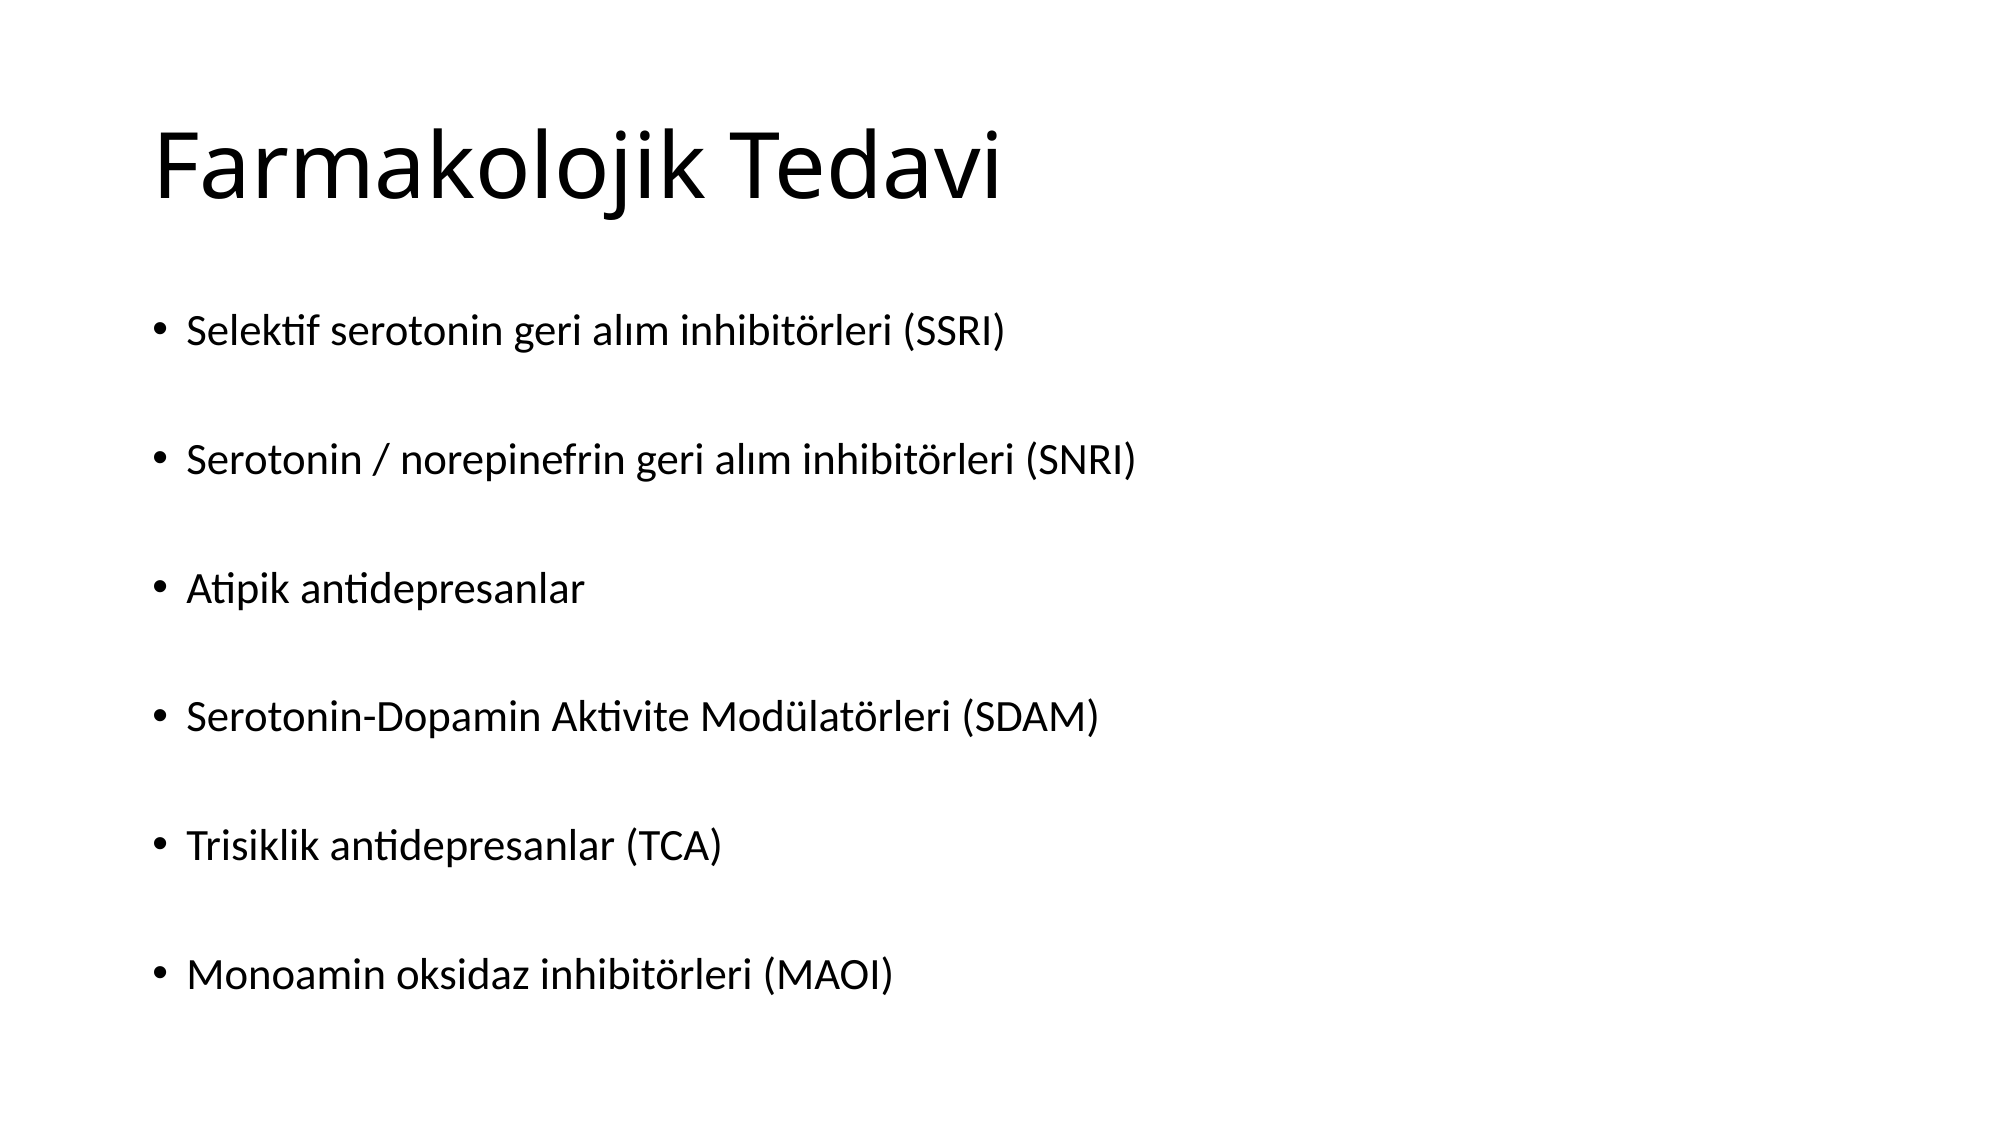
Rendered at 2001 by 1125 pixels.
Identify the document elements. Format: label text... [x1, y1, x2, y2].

title Farmakolojik Tedavi [137, 59, 1863, 278]
list Selektif serotonin geri alım inhibitörleri (SSRI) Serotonin / norepinefrin geri alım inhibitörleri (SNRI) Atipik antidepresanlar Serotonin-Dopamin Aktivite Modülatörleri (SDAM) Trisiklik antidepresanlar (TCA) Monoamin oksidaz inhibitörleri (MAOI) [137, 299, 1863, 1014]
